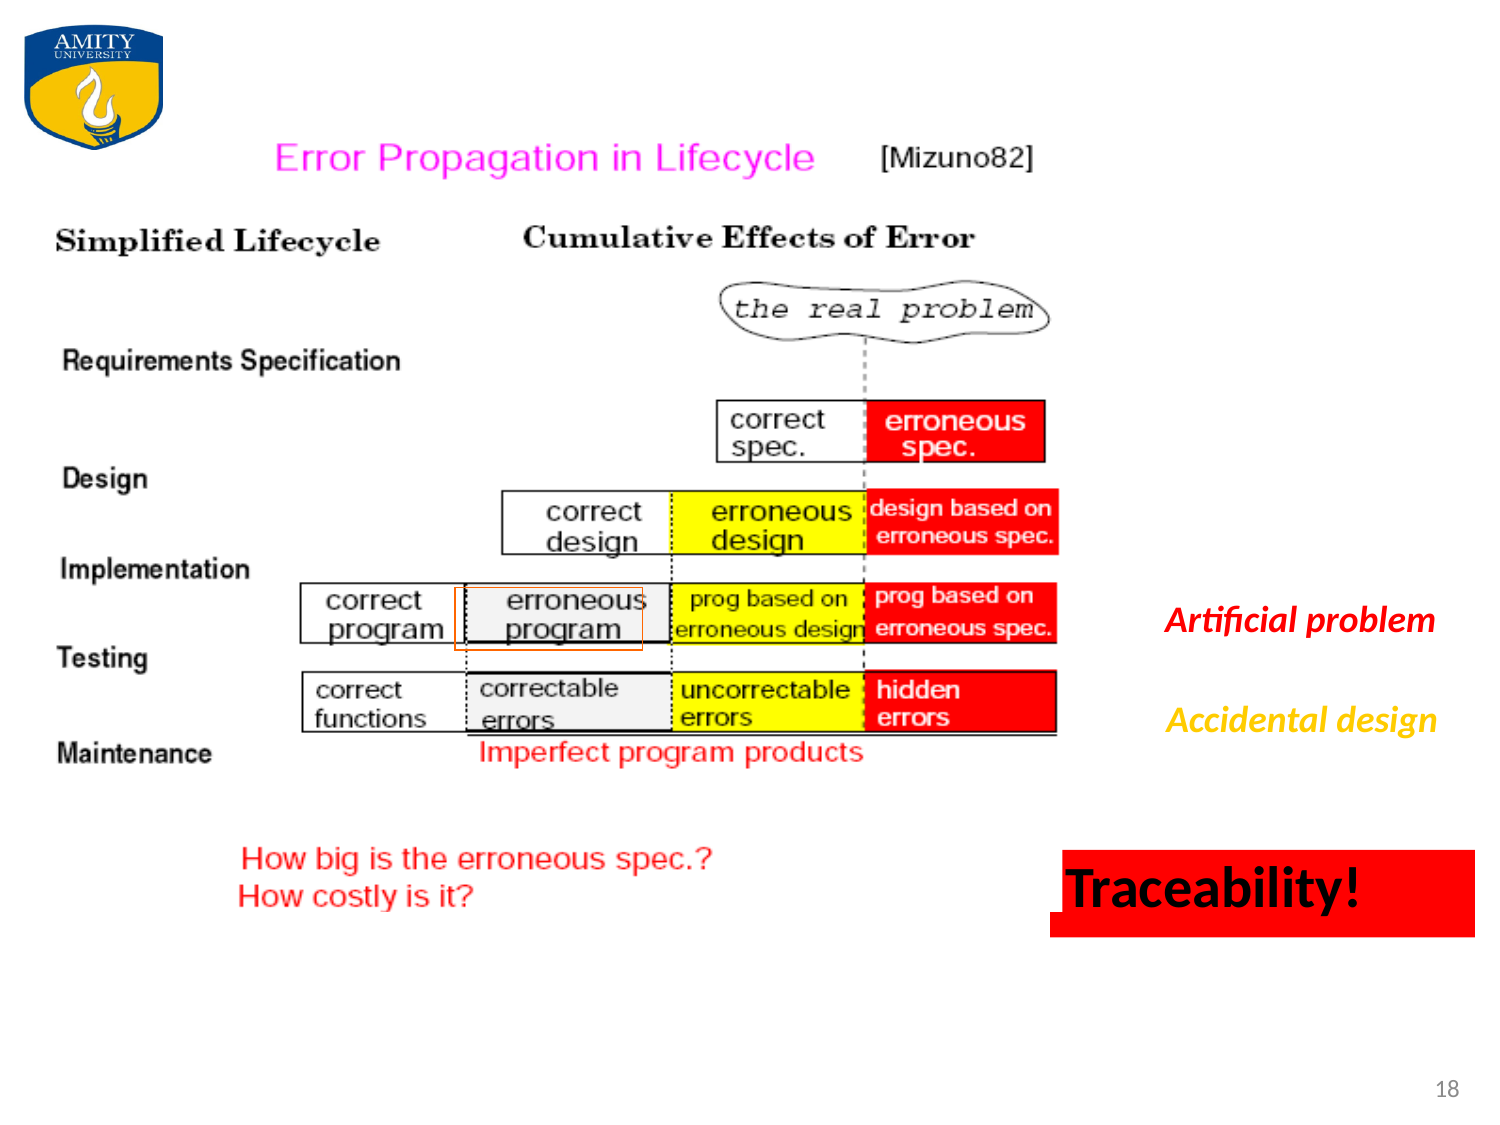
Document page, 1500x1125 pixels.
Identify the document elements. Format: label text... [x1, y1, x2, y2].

text_box Accidental design [1151, 687, 1454, 748]
slide_number 18 [1125, 1050, 1475, 1125]
text_box Artificial problem [1150, 587, 1452, 648]
picture [24, 24, 1063, 912]
text_box Traceability! [1050, 849, 1475, 938]
